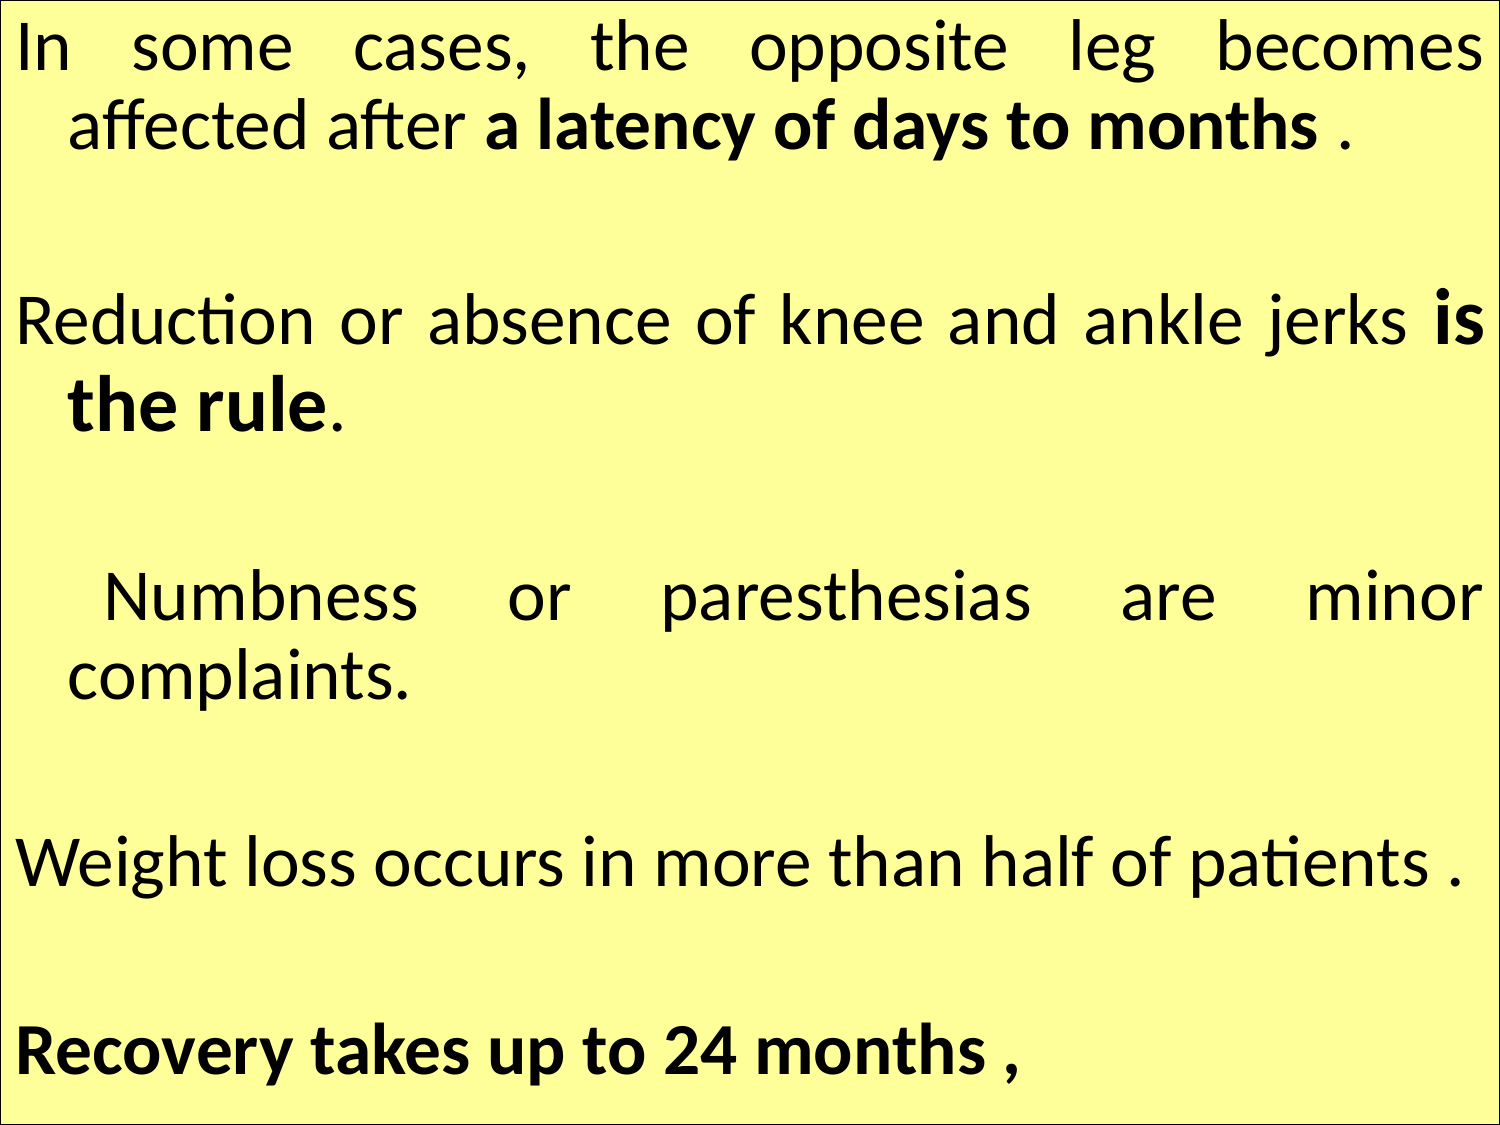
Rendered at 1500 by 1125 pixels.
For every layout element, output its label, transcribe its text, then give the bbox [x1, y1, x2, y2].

list In some cases, the opposite leg becomes affected after a latency of days to months . Reduction or absence of knee and ankle jerks is the rule. Numbness or paresthesias are minor complaints. Weight loss occurs in more than half of patients . Recovery takes up to 24 months , [0, 0, 1500, 1125]
